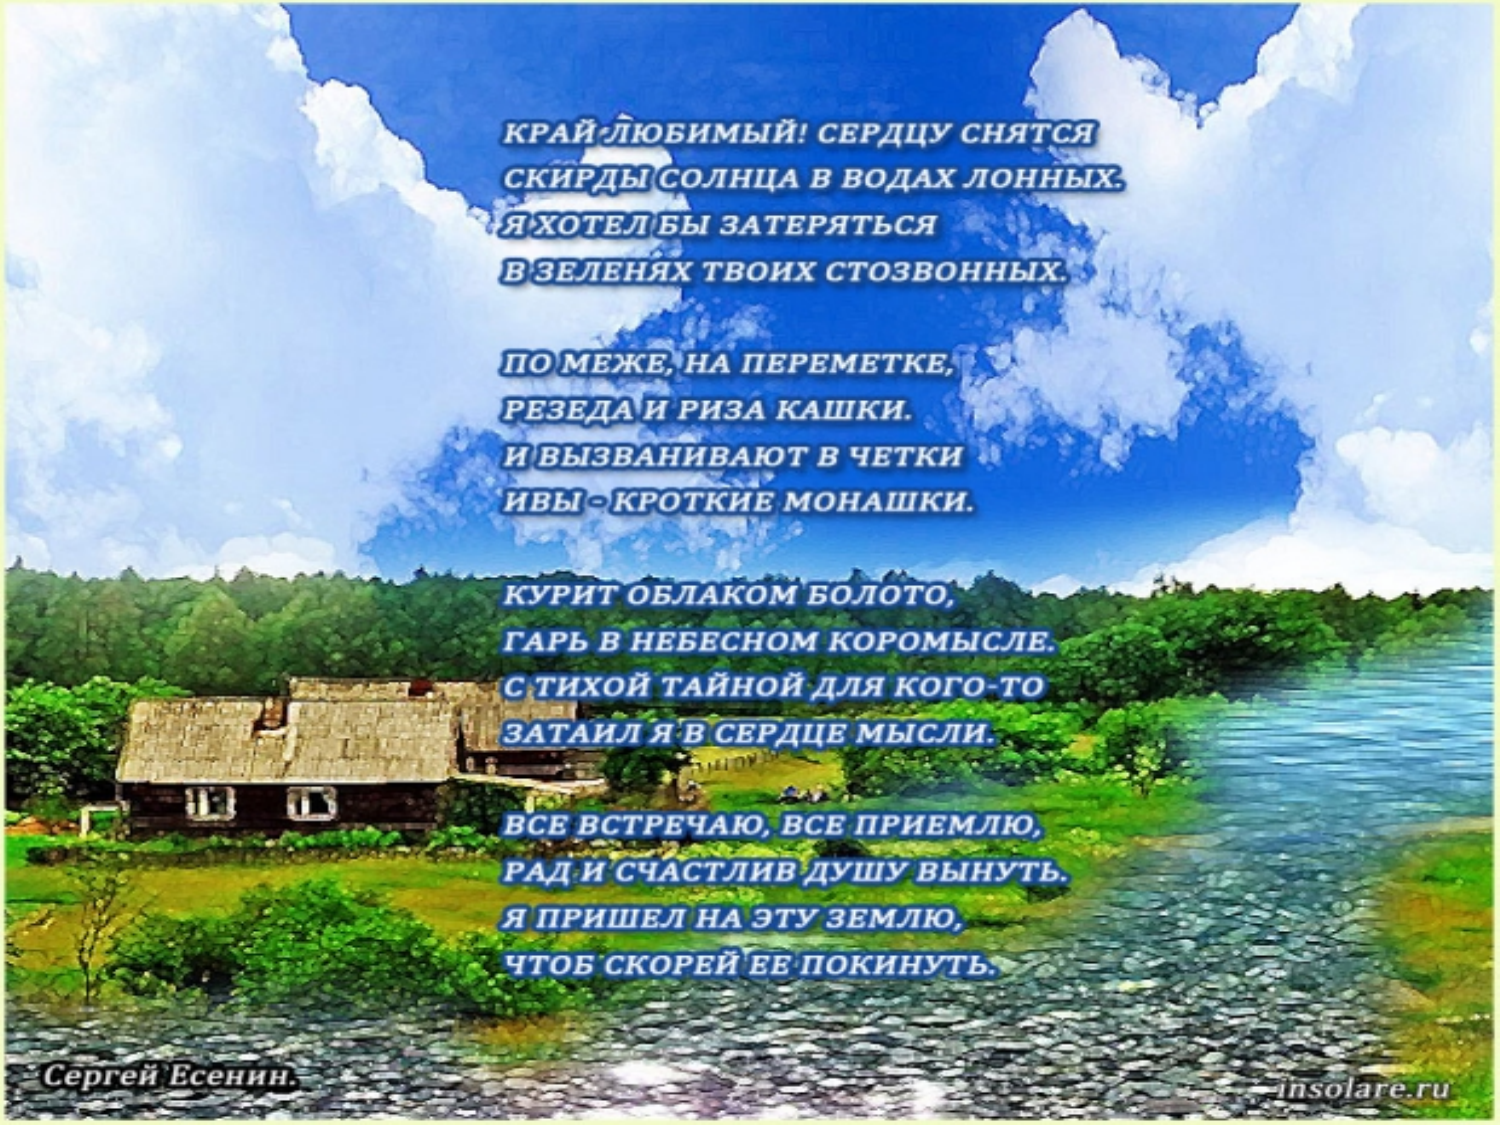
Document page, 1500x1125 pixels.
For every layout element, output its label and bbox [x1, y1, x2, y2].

list [0, 0, 1500, 1125]
